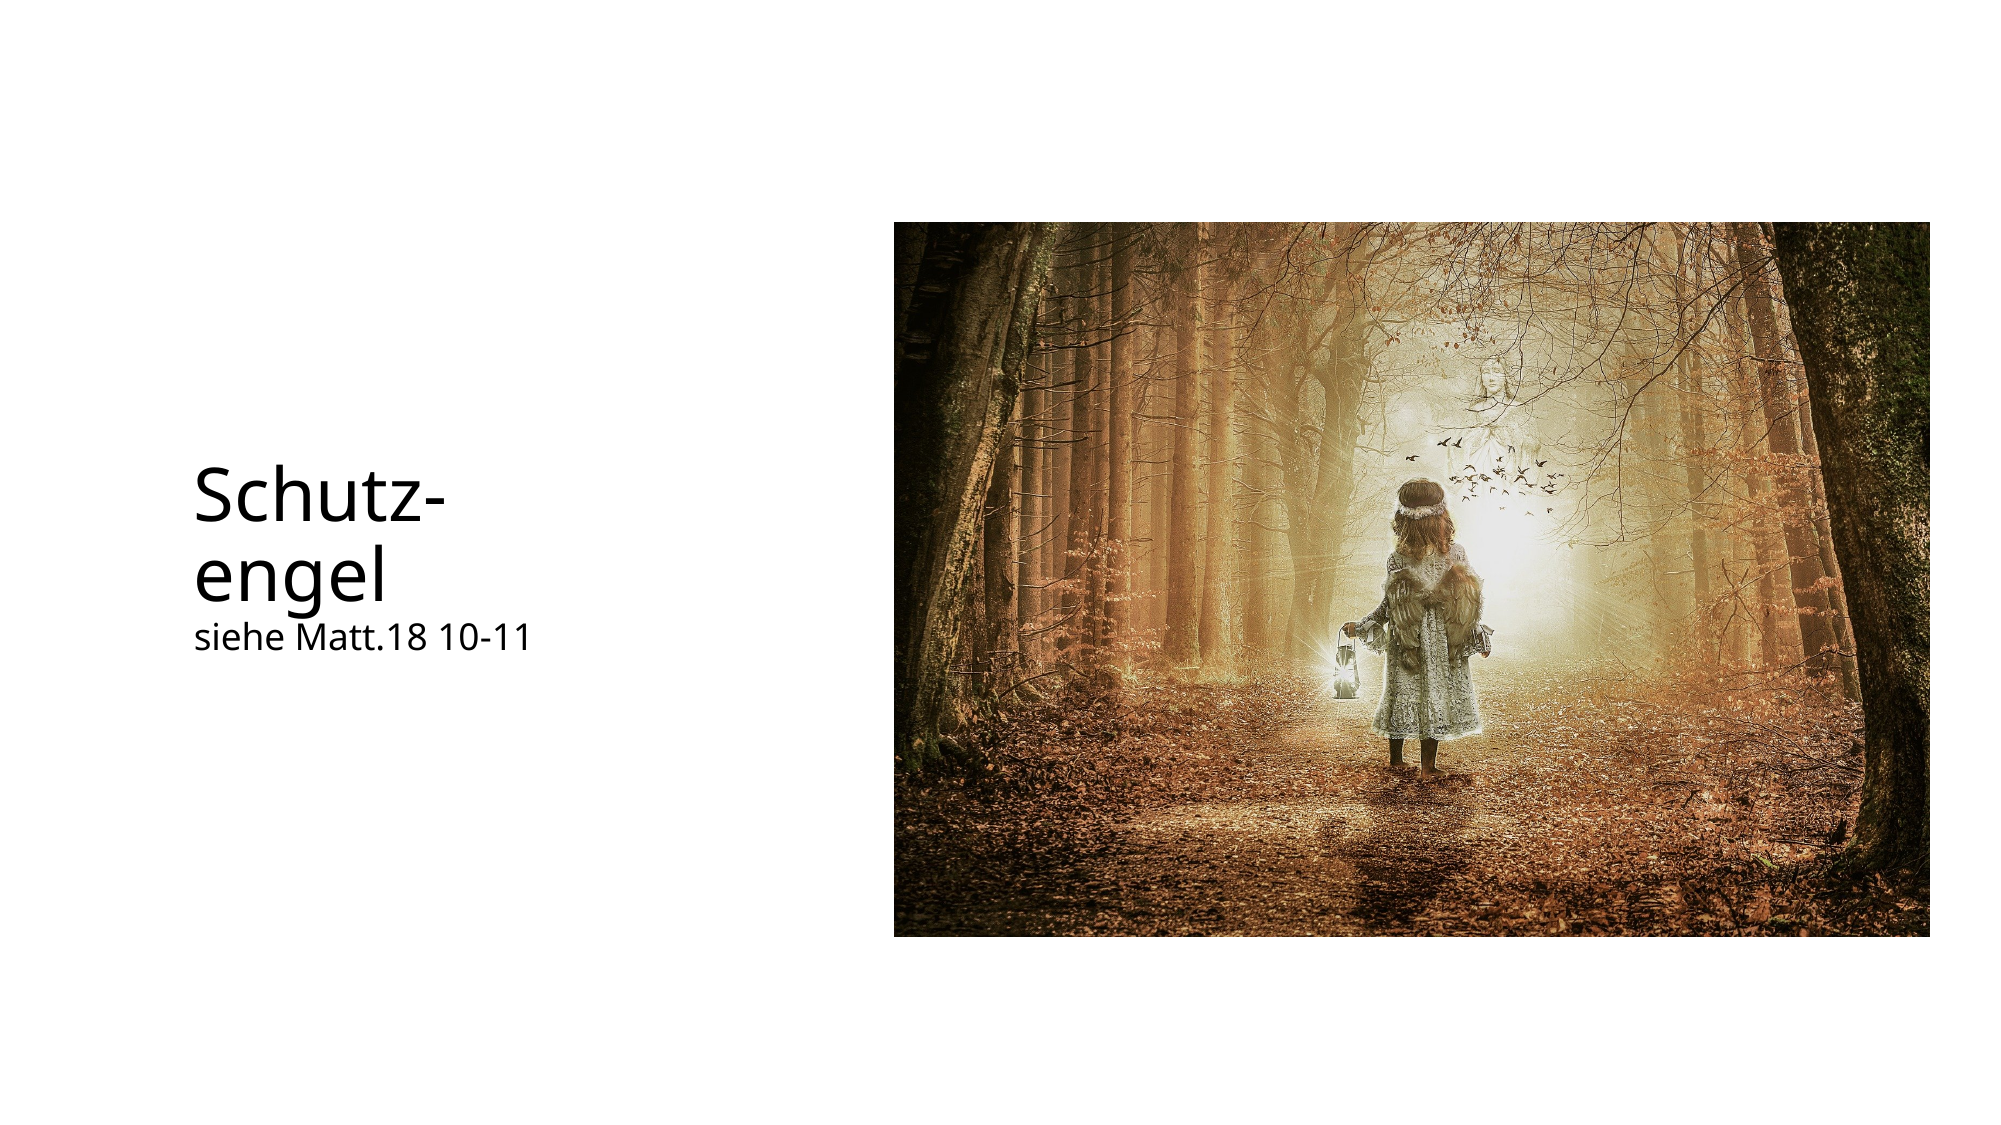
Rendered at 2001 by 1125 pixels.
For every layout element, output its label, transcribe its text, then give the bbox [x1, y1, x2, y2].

title Schutz-engel siehe Matt.18 10-11 [178, 449, 598, 667]
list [894, 222, 1930, 937]
